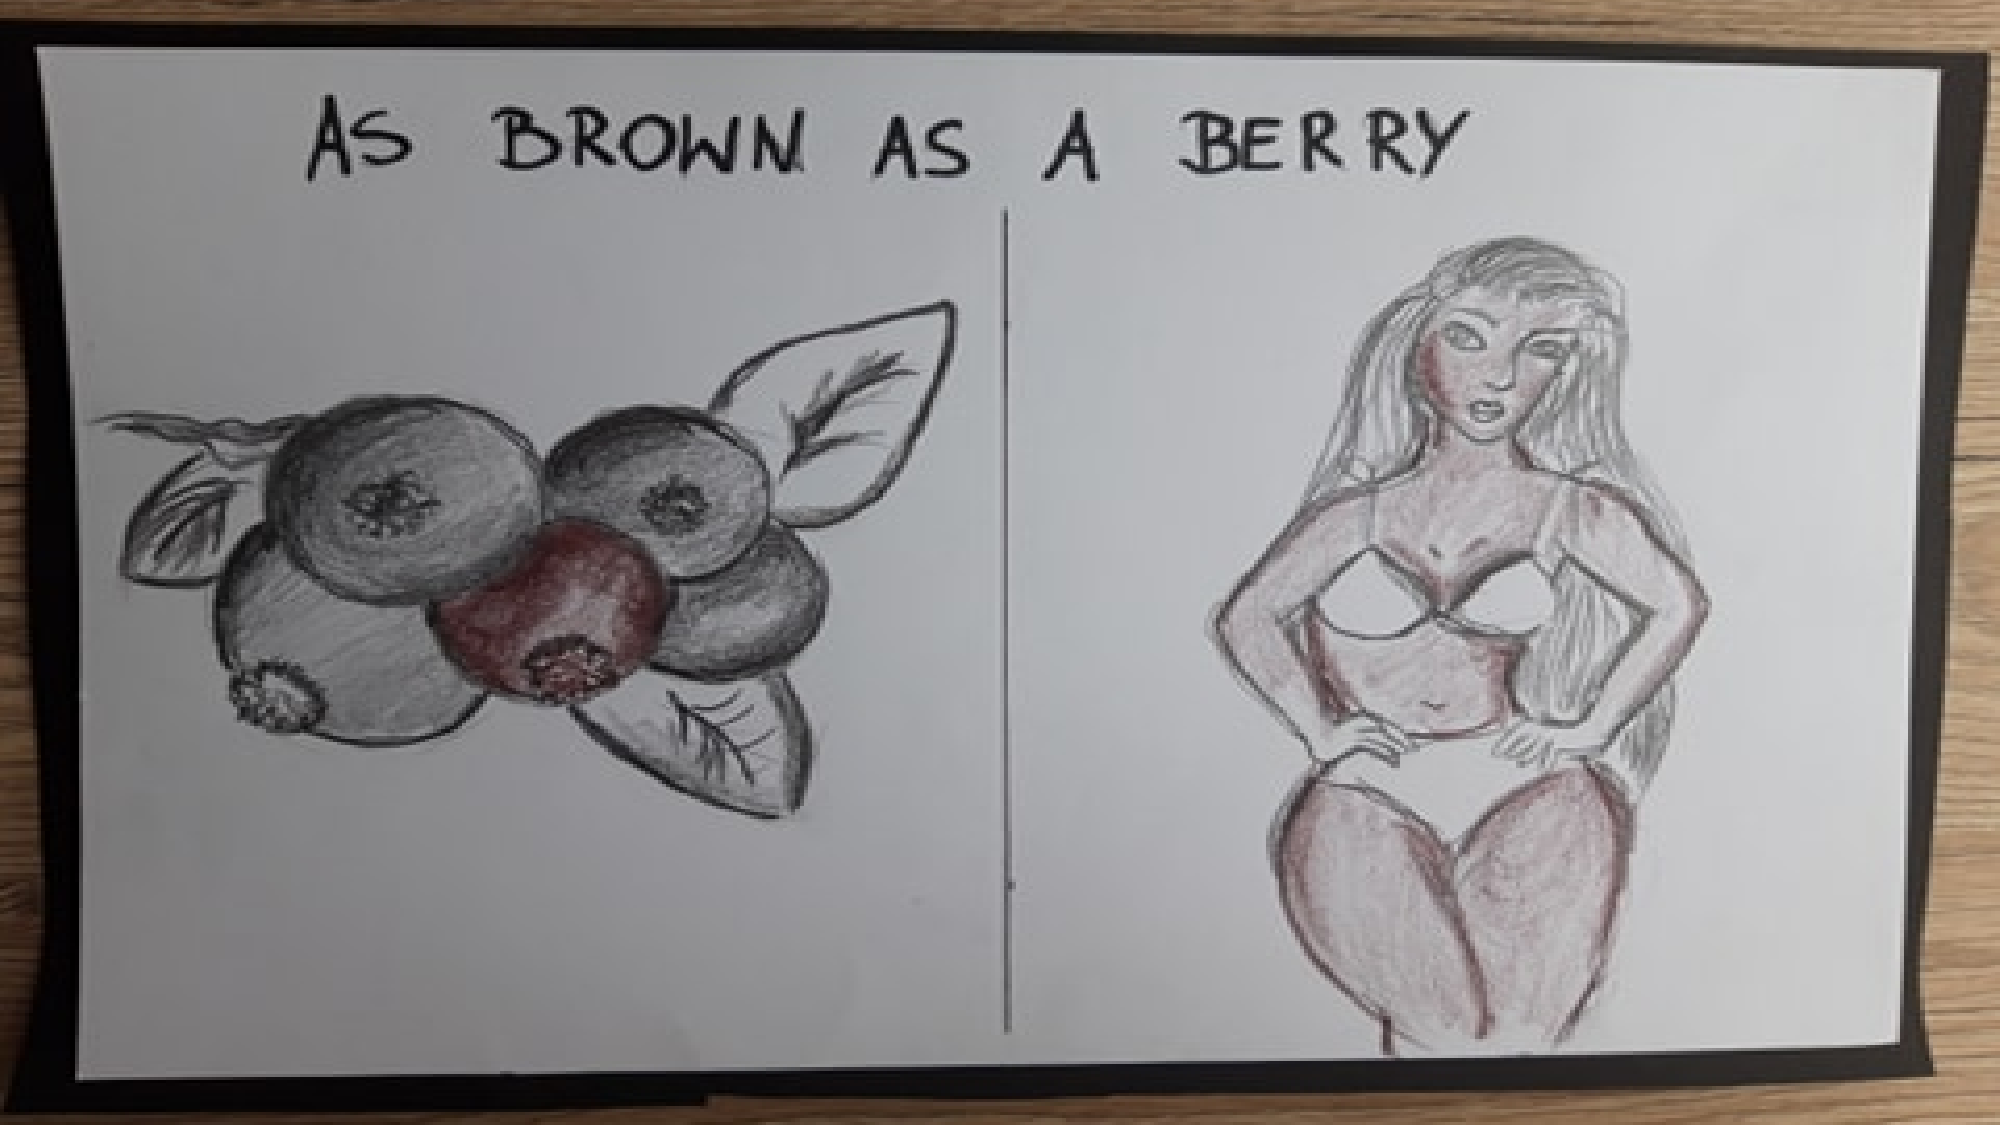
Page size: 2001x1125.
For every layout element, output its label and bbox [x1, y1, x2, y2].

list [0, 0, 2000, 1125]
